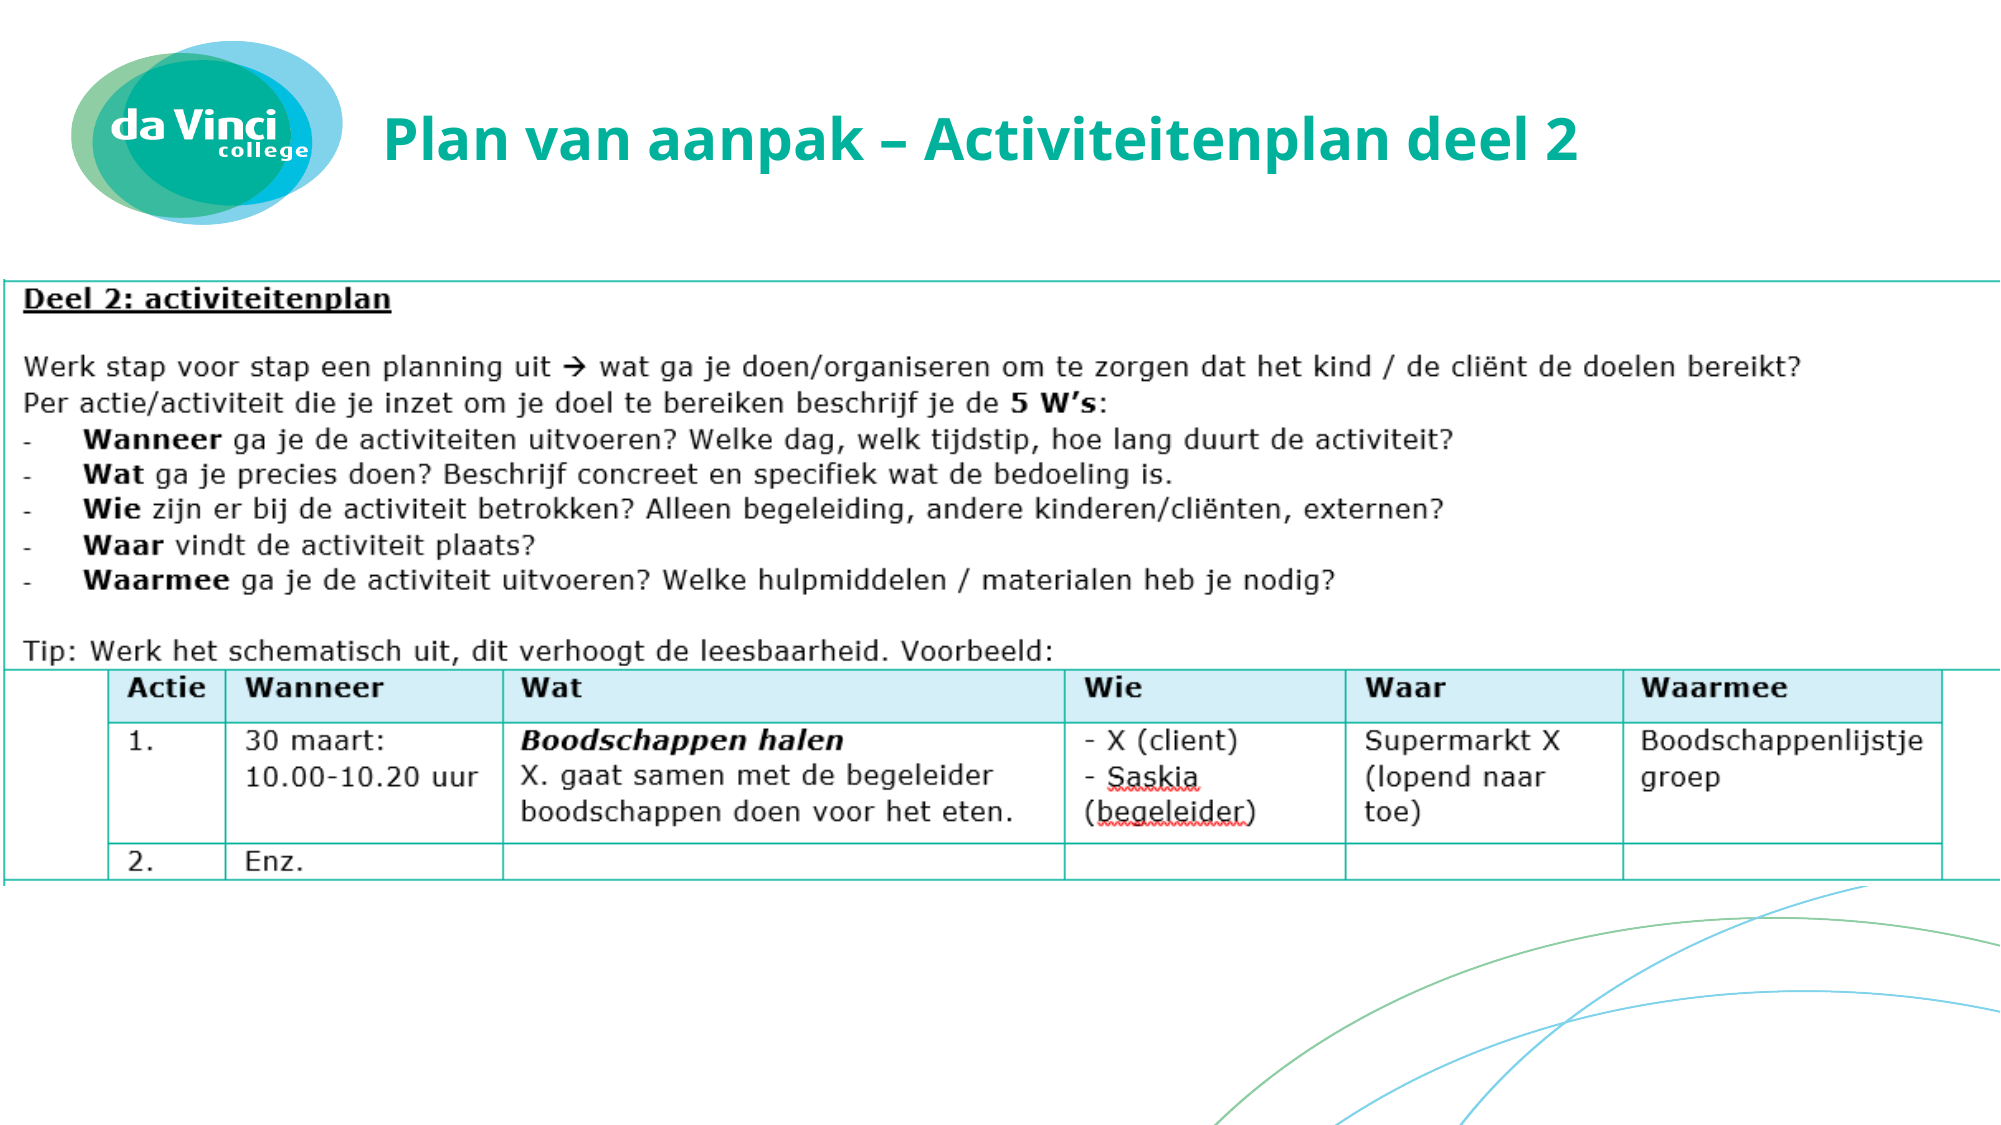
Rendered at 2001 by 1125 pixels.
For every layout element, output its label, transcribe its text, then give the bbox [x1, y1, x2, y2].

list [2, 279, 2000, 886]
picture [0, 0, 2000, 1125]
title Plan van aanpak – Activiteitenplan deel 2 [367, 37, 1898, 180]
